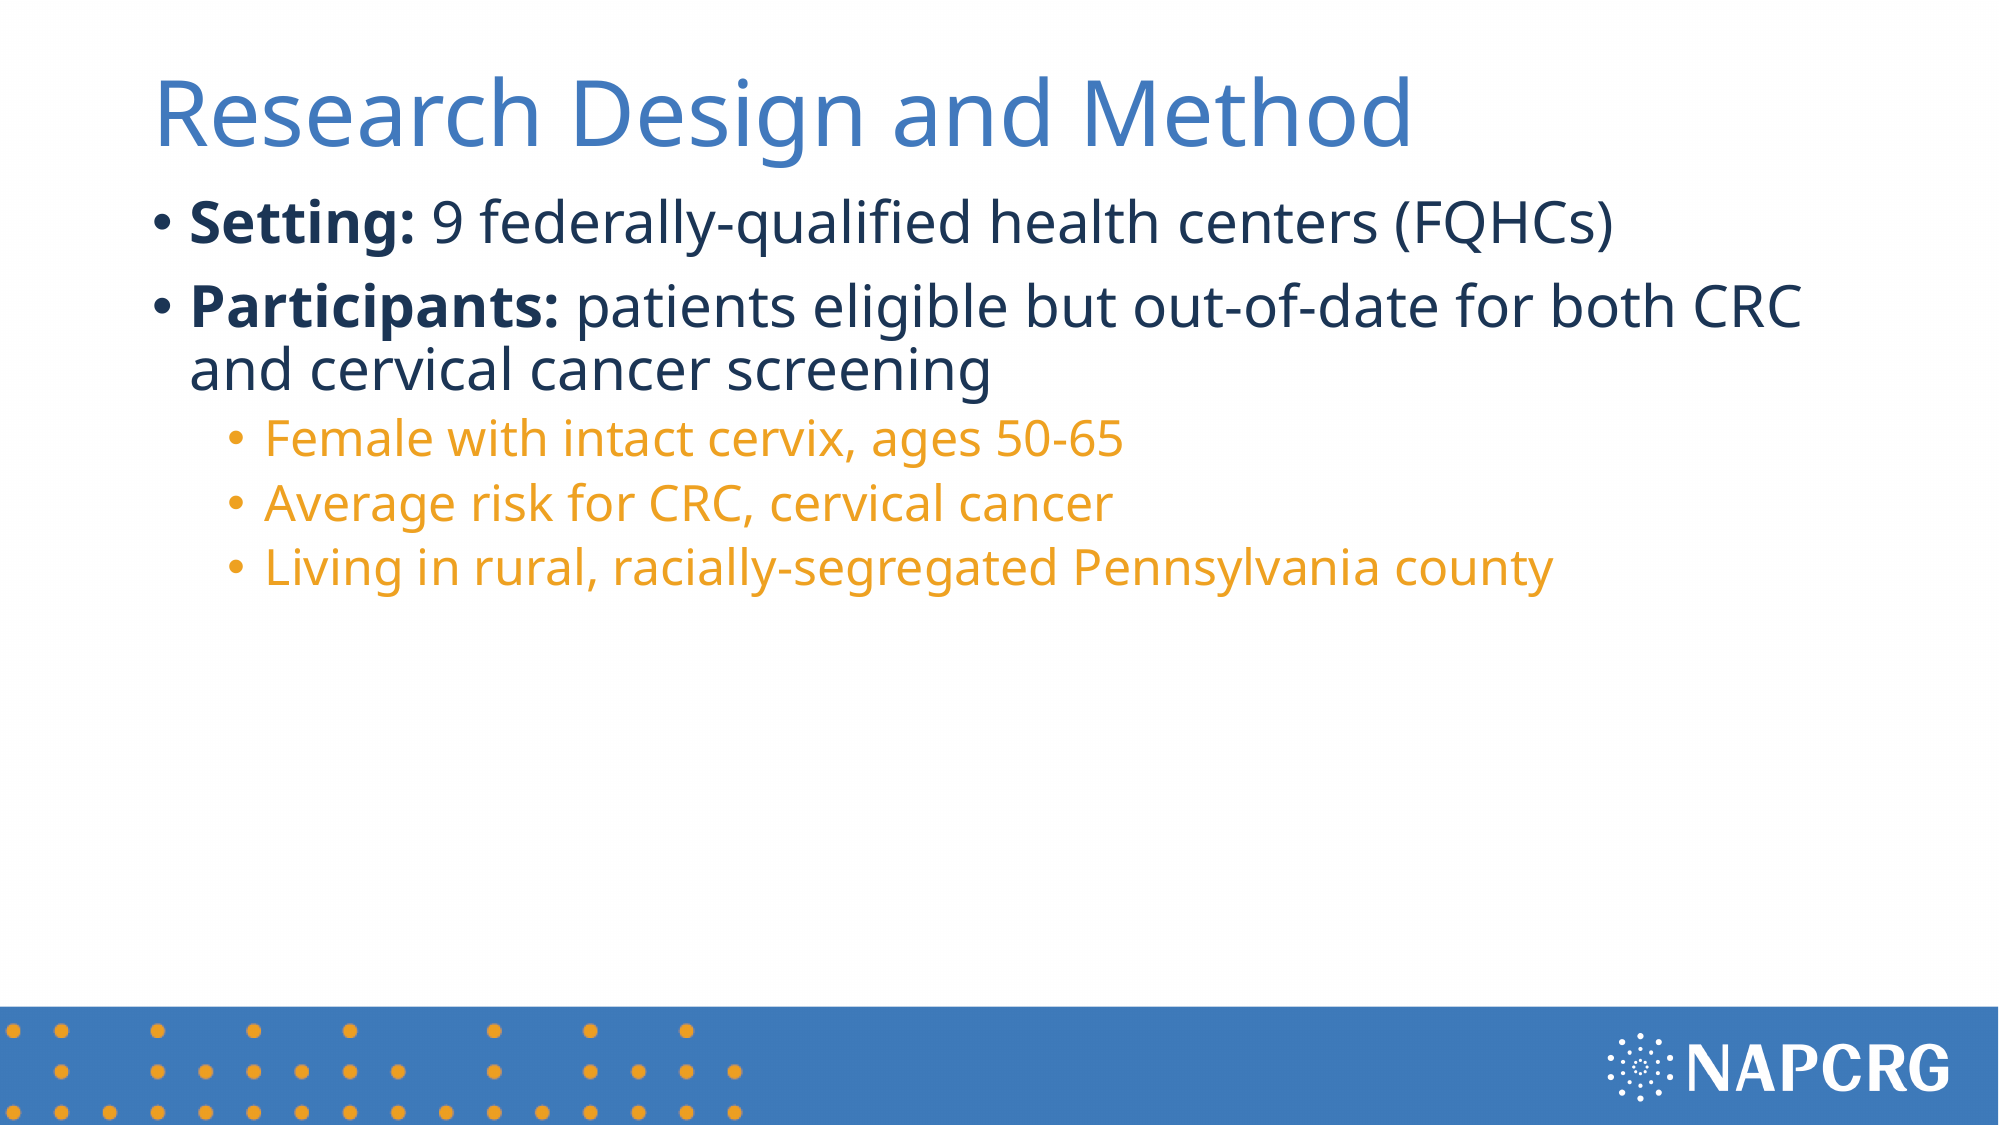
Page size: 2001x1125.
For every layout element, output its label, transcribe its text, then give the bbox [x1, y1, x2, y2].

title Research Design and Method [137, 59, 1863, 186]
list Setting: 9 federally-qualified health centers (FQHCs) Participants: patients eligible but out-of-date for both CRC and cervical cancer screening Female with intact cervix, ages 50-65 Average risk for CRC, cervical cancer Living in rural, racially-segregated Pennsylvania county [137, 186, 1863, 1014]
picture [0, 1, 1999, 1125]
